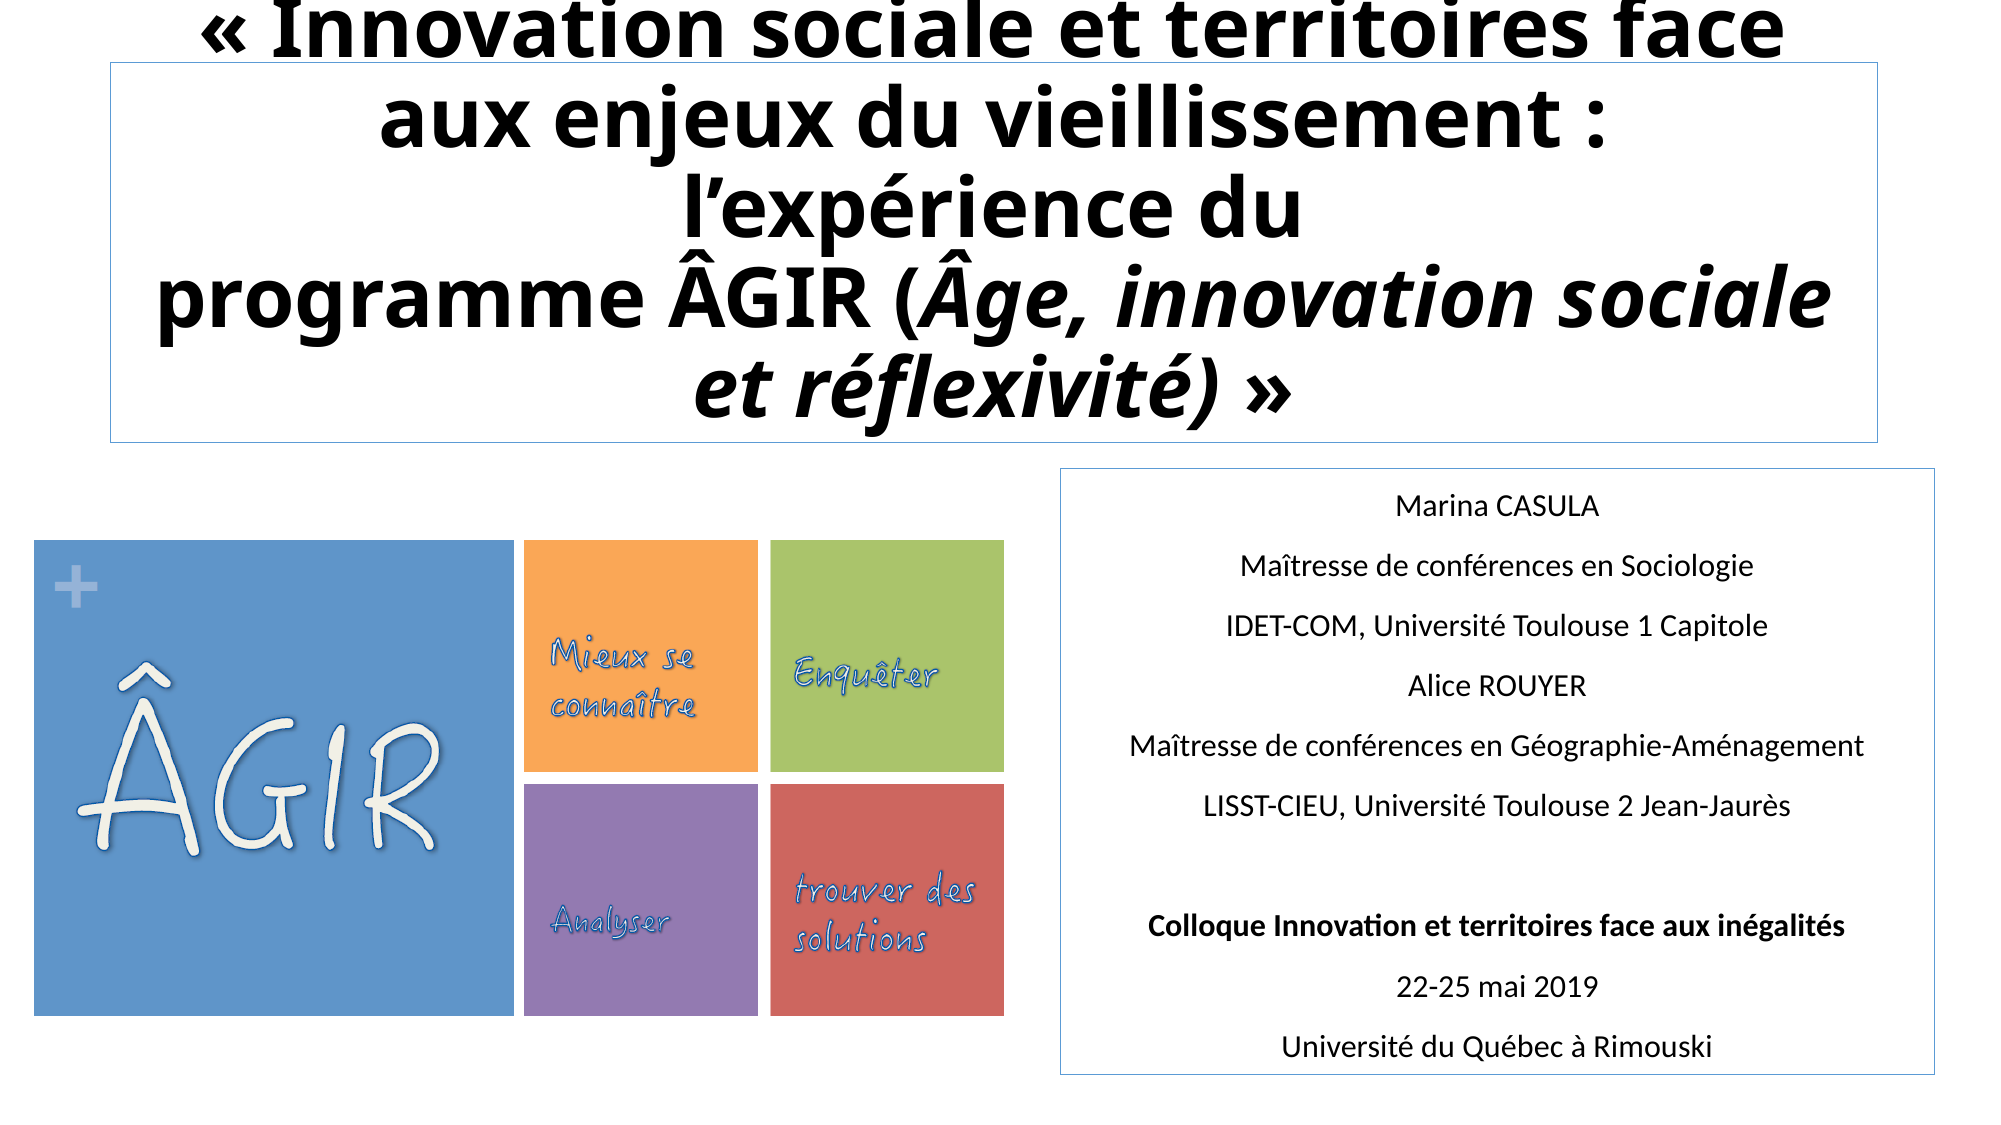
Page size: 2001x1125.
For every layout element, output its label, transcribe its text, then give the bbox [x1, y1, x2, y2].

picture [28, 534, 1007, 1026]
title « Innovation sociale et territoires face aux enjeux du vieillissement : l’expérience du programme ÂGIR (Âge, innovation sociale et réflexivité) » [110, 62, 1878, 443]
subtitle Marina CASULA Maîtresse de conférences en Sociologie IDET-COM, Université Toulouse 1 Capitole Alice ROUYER Maîtresse de conférences en Géographie-Aménagement LISST-CIEU, Université Toulouse 2 Jean-Jaurès Colloque Innovation et territoires face aux inégalités 22-25 mai 2019 Université du Québec à Rimouski [1060, 468, 1935, 1075]
